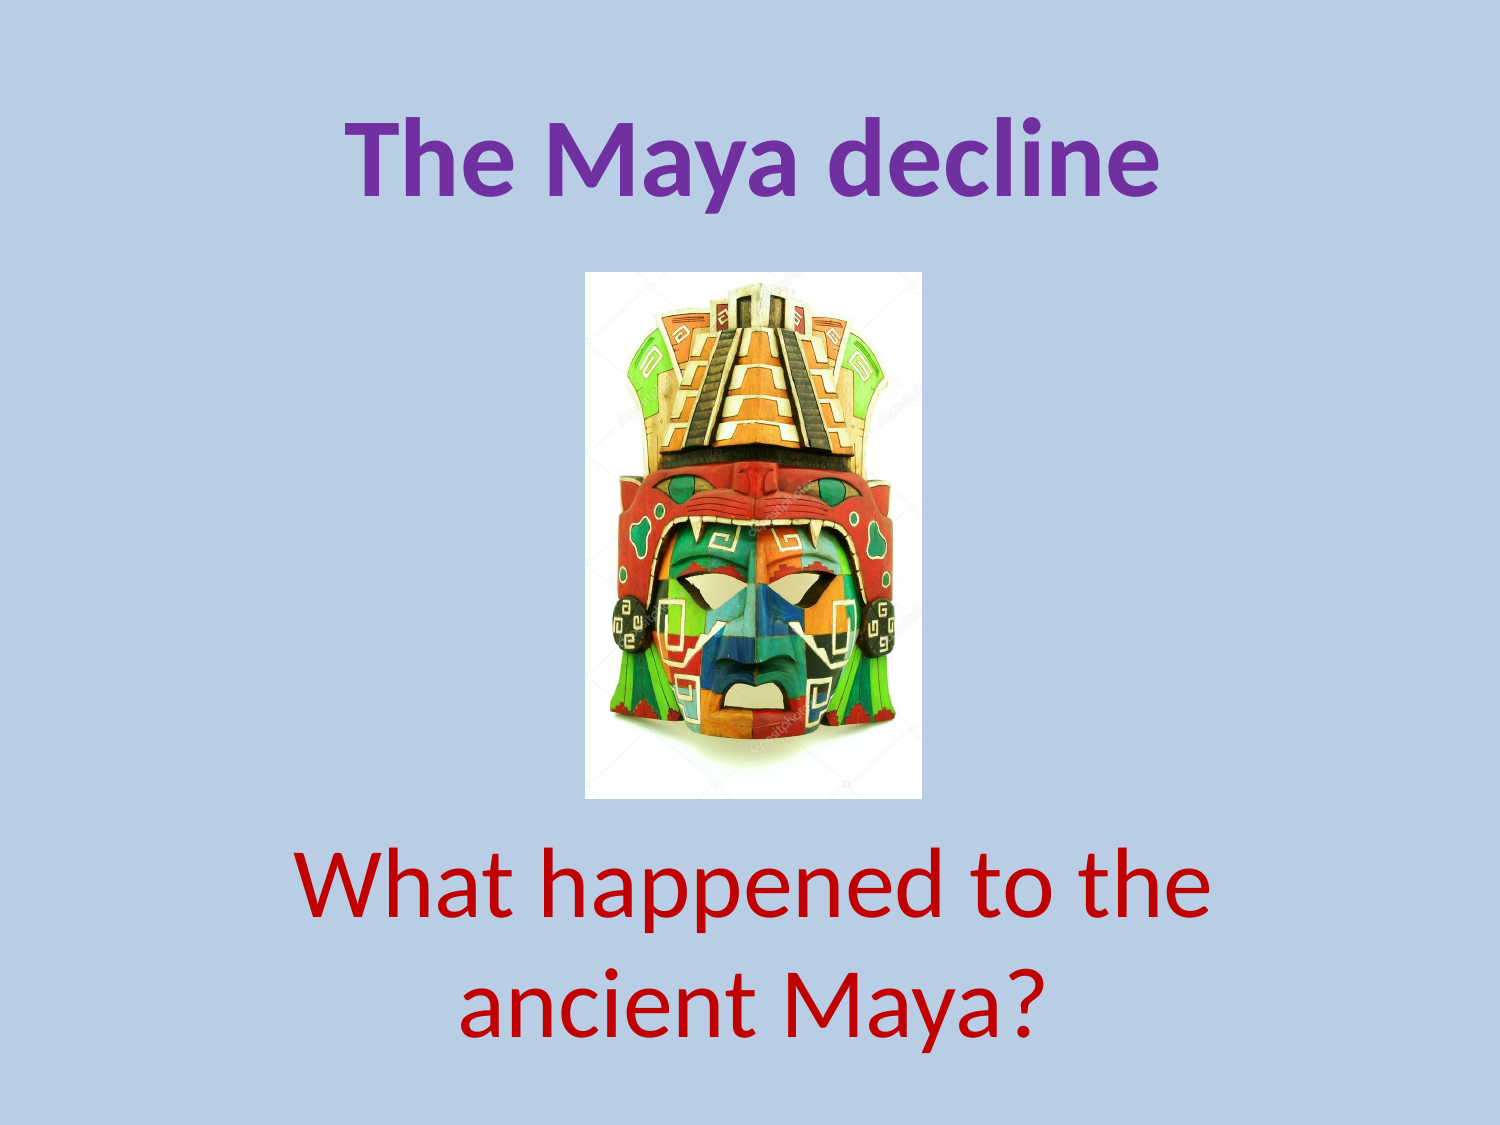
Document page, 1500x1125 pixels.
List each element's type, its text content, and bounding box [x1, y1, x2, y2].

picture [585, 271, 923, 800]
subtitle What happened to the ancient Maya? [166, 810, 1342, 1075]
title The Maya decline [218, 30, 1290, 273]
